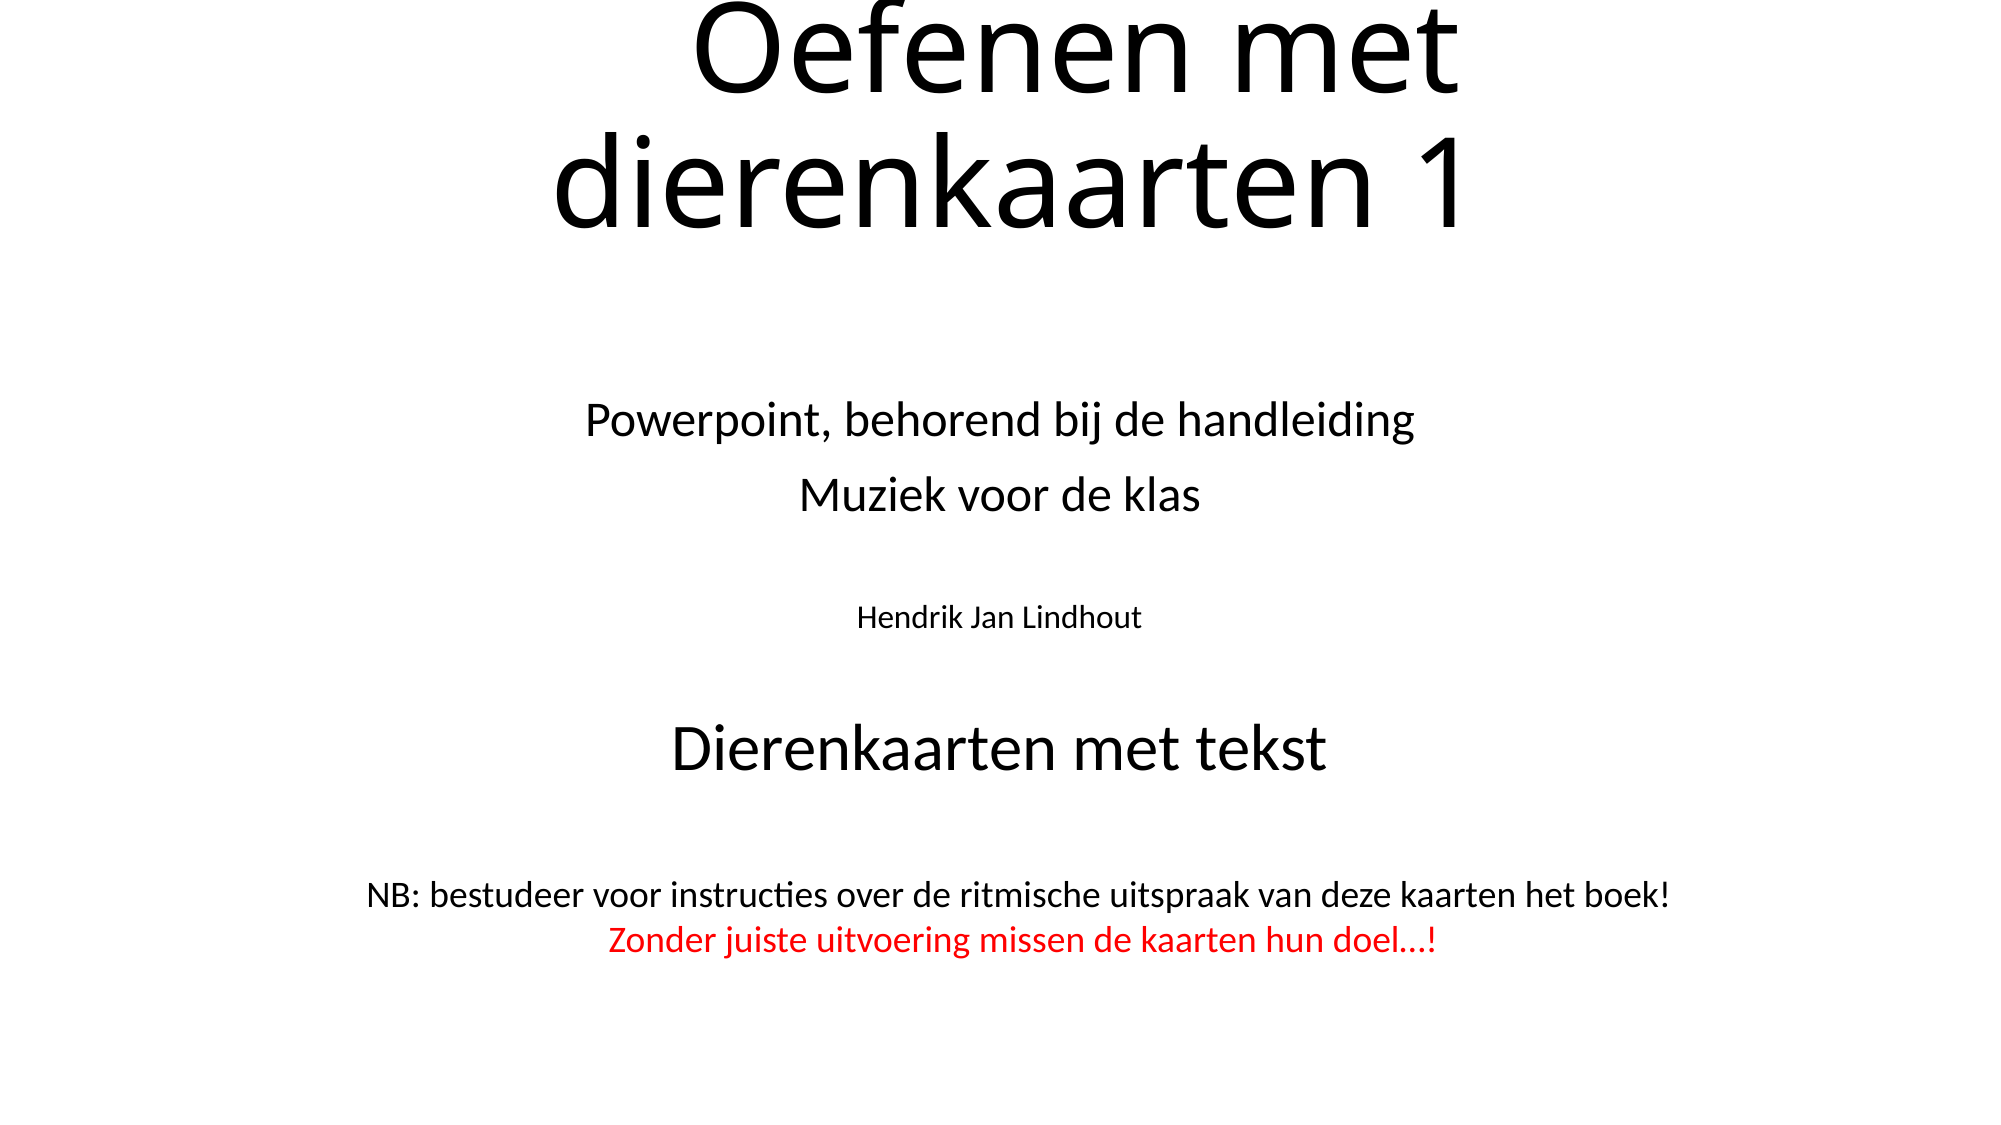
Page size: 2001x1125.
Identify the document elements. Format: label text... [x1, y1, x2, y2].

text_box NB: bestudeer voor instructies over de ritmische uitspraak van deze kaarten het boek! Zonder juiste uitvoering missen de kaarten hun doel…! [129, 862, 1918, 968]
title Oefenen met dierenkaarten 1 [249, 74, 1902, 263]
subtitle Powerpoint, behorend bij de handleiding Muziek voor de klas Hendrik Jan Lindhout Dierenkaarten met tekst [249, 385, 1750, 862]
